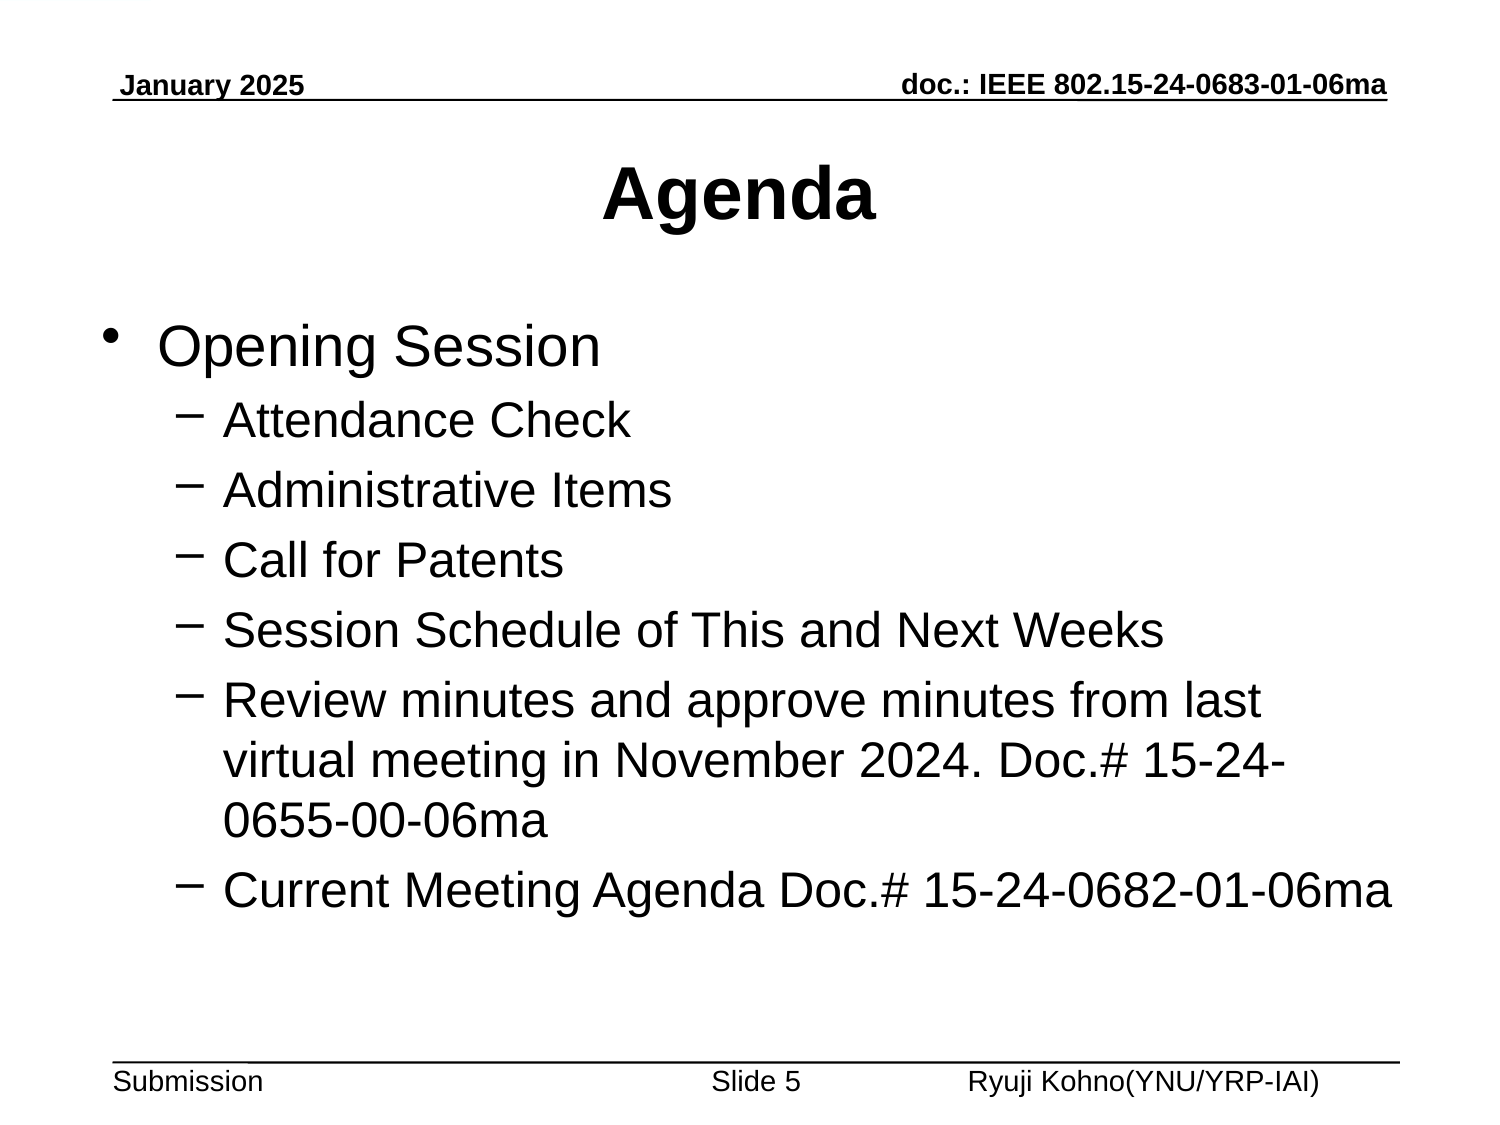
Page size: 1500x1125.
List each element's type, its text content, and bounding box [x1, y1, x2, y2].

text_box Opening Session Attendance Check Administrative Items Call for Patents Session Schedule of This and Next Weeks Review minutes and approve minutes from last virtual meeting in November 2024. Doc.# 15-24-0655-00-06ma Current Meeting Agenda Doc.# 15-24-0682-01-06ma [85, 300, 1422, 962]
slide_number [119, 65, 383, 102]
slide_number Slide 5 [701, 1062, 811, 1098]
text_box Agenda [586, 137, 1213, 242]
